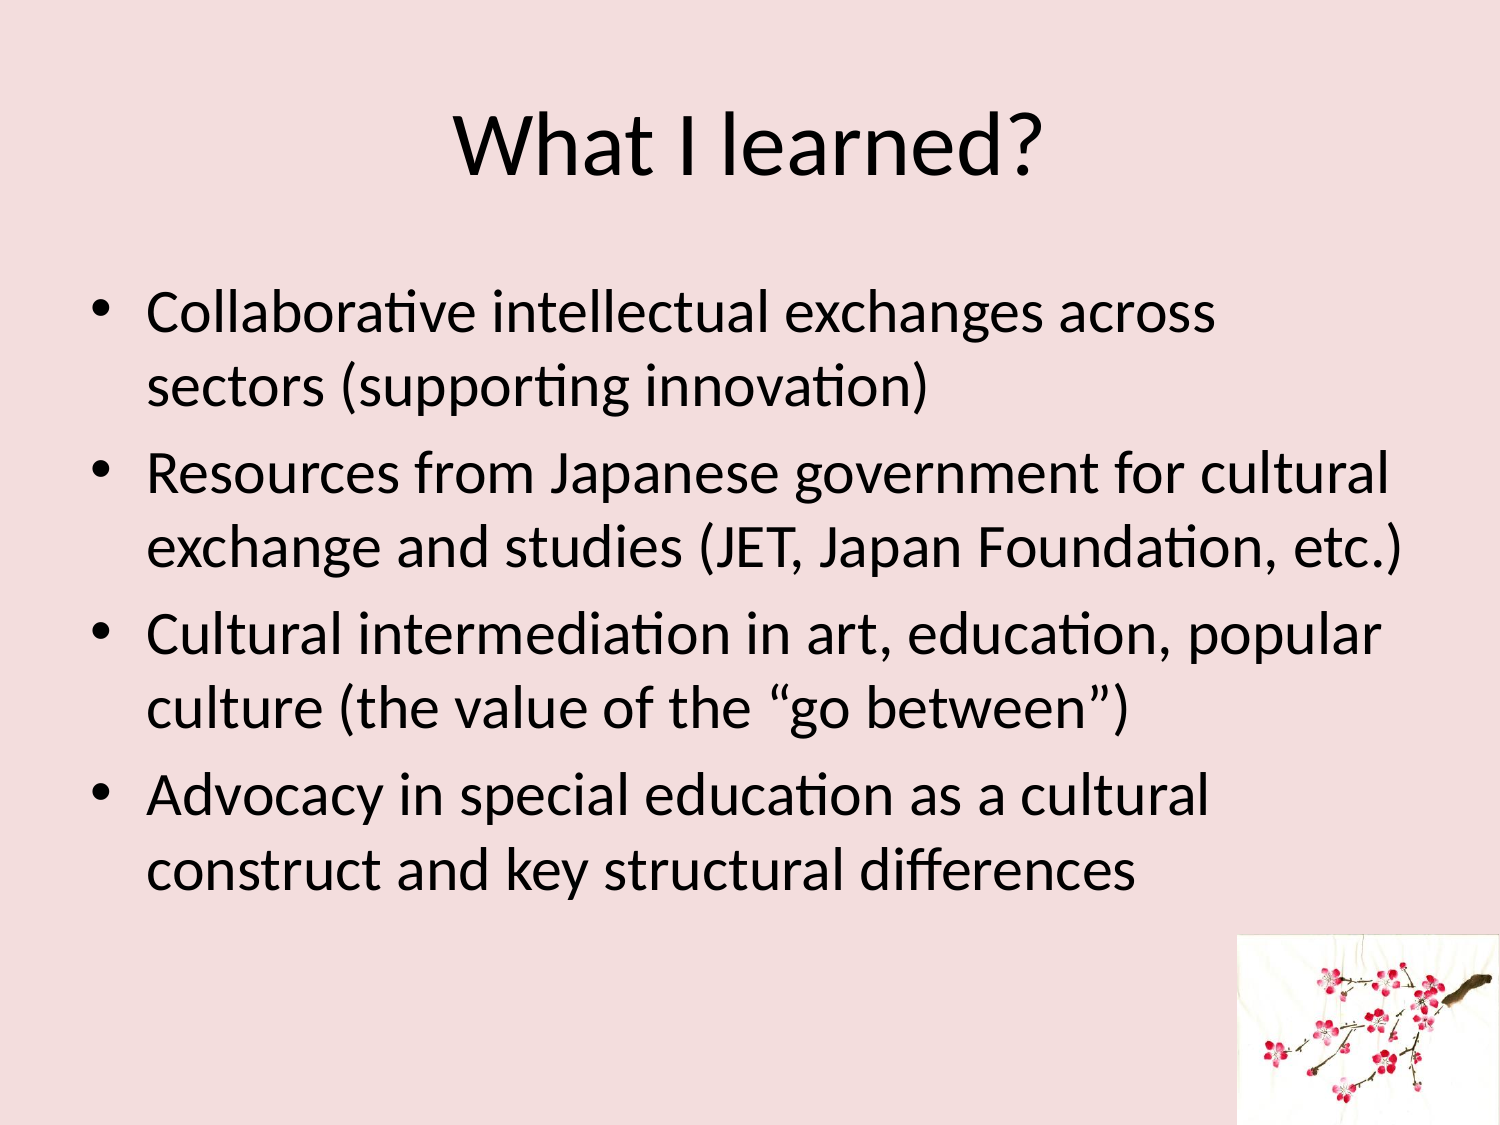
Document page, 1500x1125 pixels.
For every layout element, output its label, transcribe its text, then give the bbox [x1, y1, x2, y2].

title What I learned? [75, 45, 1425, 233]
picture [1237, 934, 1500, 1125]
list Collaborative intellectual exchanges across sectors (supporting innovation) Resources from Japanese government for cultural exchange and studies (JET, Japan Foundation, etc.) Cultural intermediation in art, education, popular culture (the value of the “go between”) Advocacy in special education as a cultural construct and key structural differences [75, 262, 1425, 1005]
